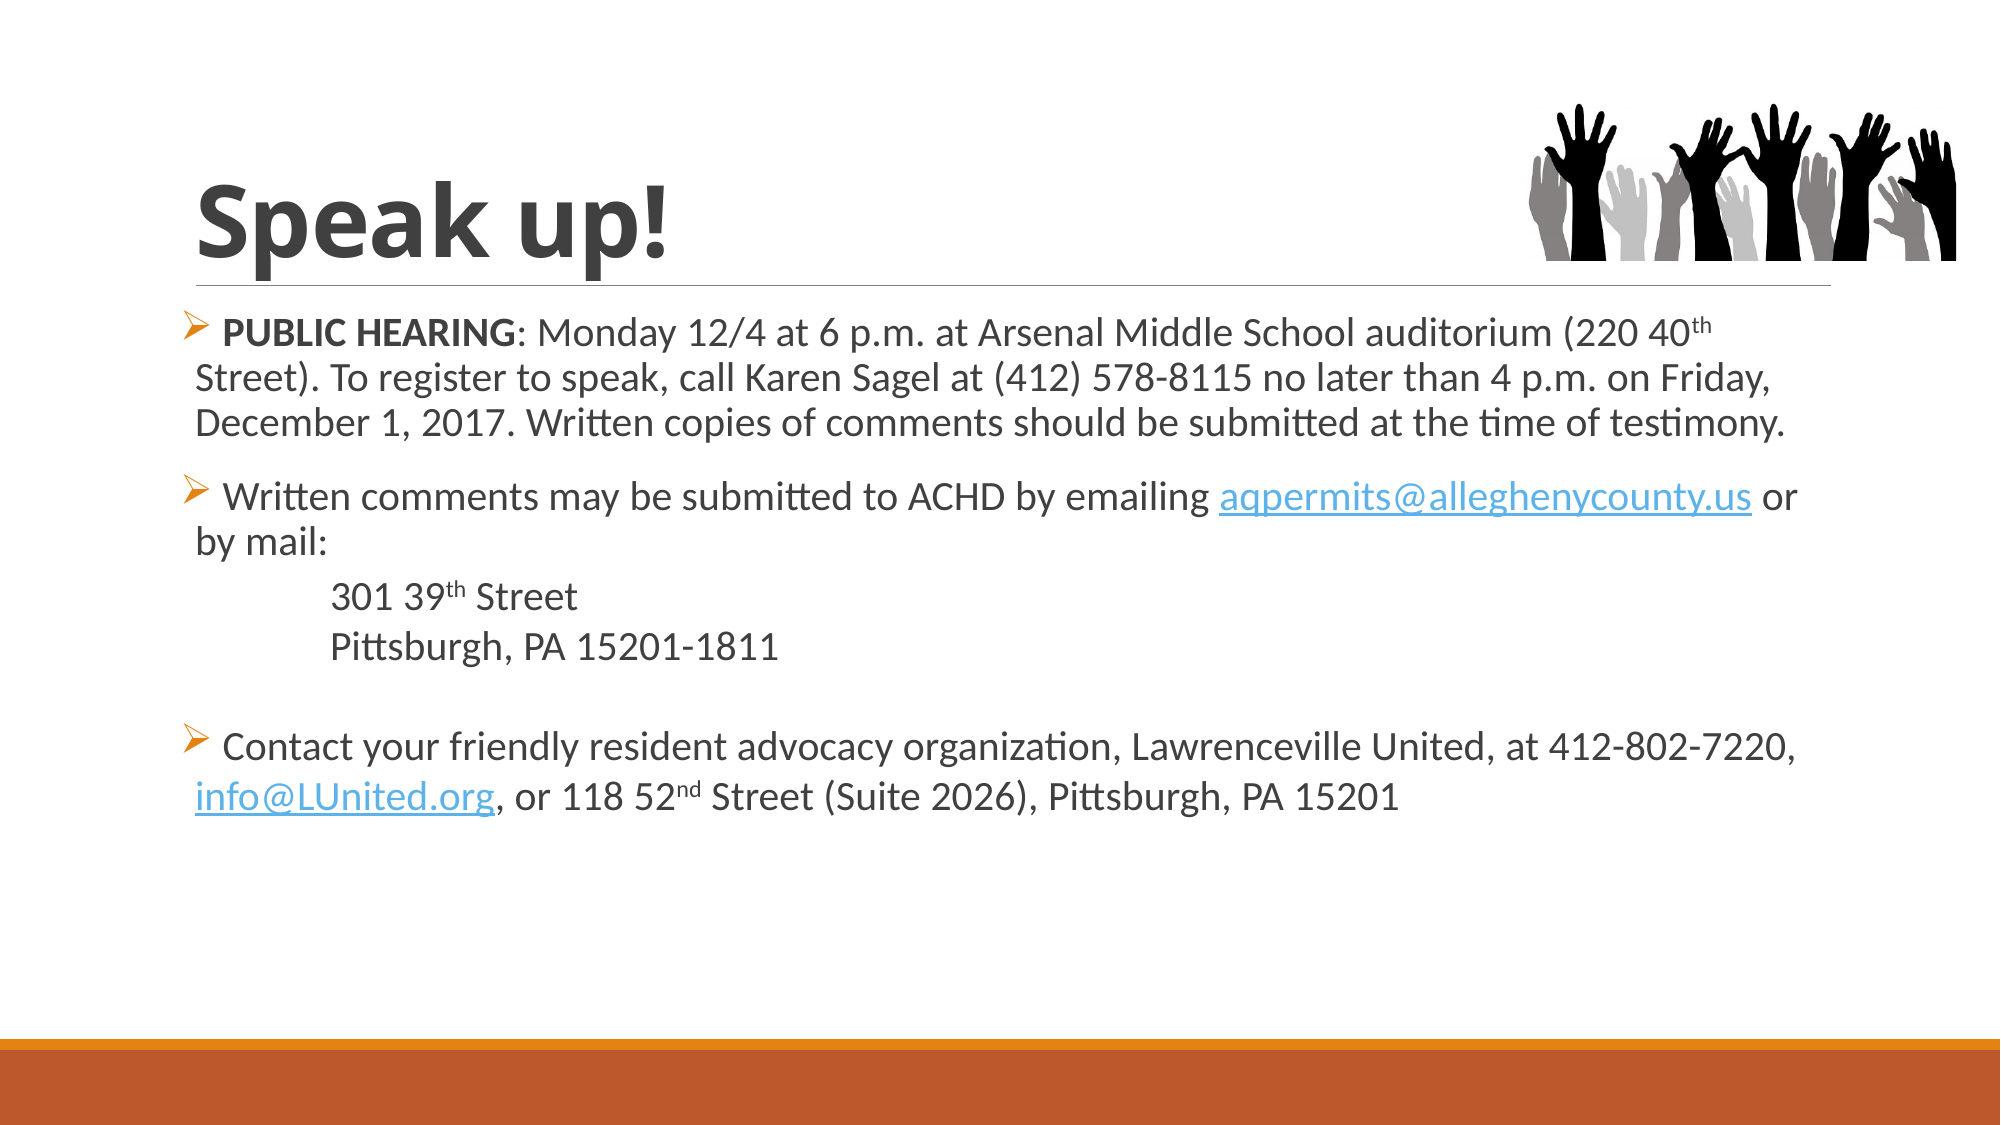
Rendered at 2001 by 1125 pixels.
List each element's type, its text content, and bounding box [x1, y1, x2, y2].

picture [1520, 98, 1957, 262]
title Speak up! [180, 47, 1830, 285]
list PUBLIC HEARING: Monday 12/4 at 6 p.m. at Arsenal Middle School auditorium (220 40th Street). To register to speak, call Karen Sagel at (412) 578-8115 no later than 4 p.m. on Friday, December 1, 2017. Written copies of comments should be submitted at the time of testimony. Written comments may be submitted to ACHD by emailing aqpermits@alleghenycounty.us or by mail: 301 39th Street Pittsburgh, PA 15201-1811 Contact your friendly resident advocacy organization, Lawrenceville United, at 412-802-7220, info@LUnited.org, or 118 52nd Street (Suite 2026), Pittsburgh, PA 15201 [180, 302, 1830, 1086]
